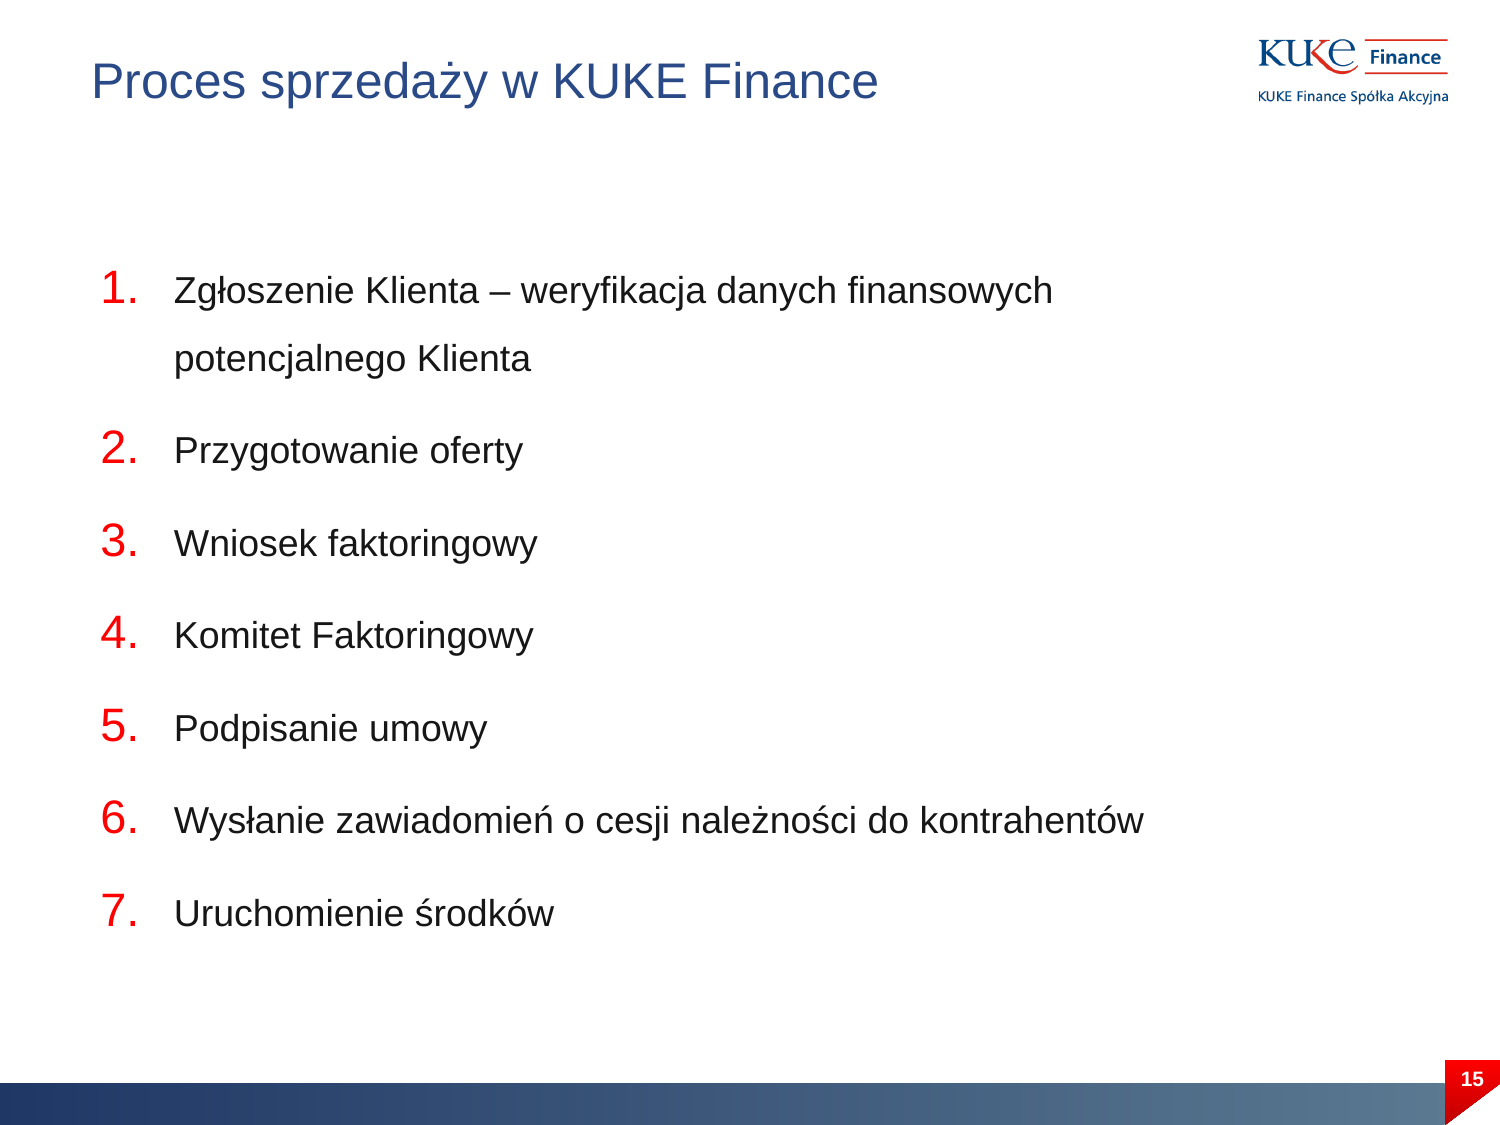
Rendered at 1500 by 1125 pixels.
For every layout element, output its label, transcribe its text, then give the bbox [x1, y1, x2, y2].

list Zgłoszenie Klienta – weryfikacja danych finansowych potencjalnego Klienta Przygotowanie oferty Wniosek faktoringowy Komitet Faktoringowy Podpisanie umowy Wysłanie zawiadomień o cesji należności do kontrahentów Uruchomienie środków [76, 219, 1258, 987]
picture [1253, 35, 1451, 107]
title Proces sprzedaży w KUKE Finance [91, 42, 1105, 109]
slide_number 15 [1444, 1065, 1500, 1102]
